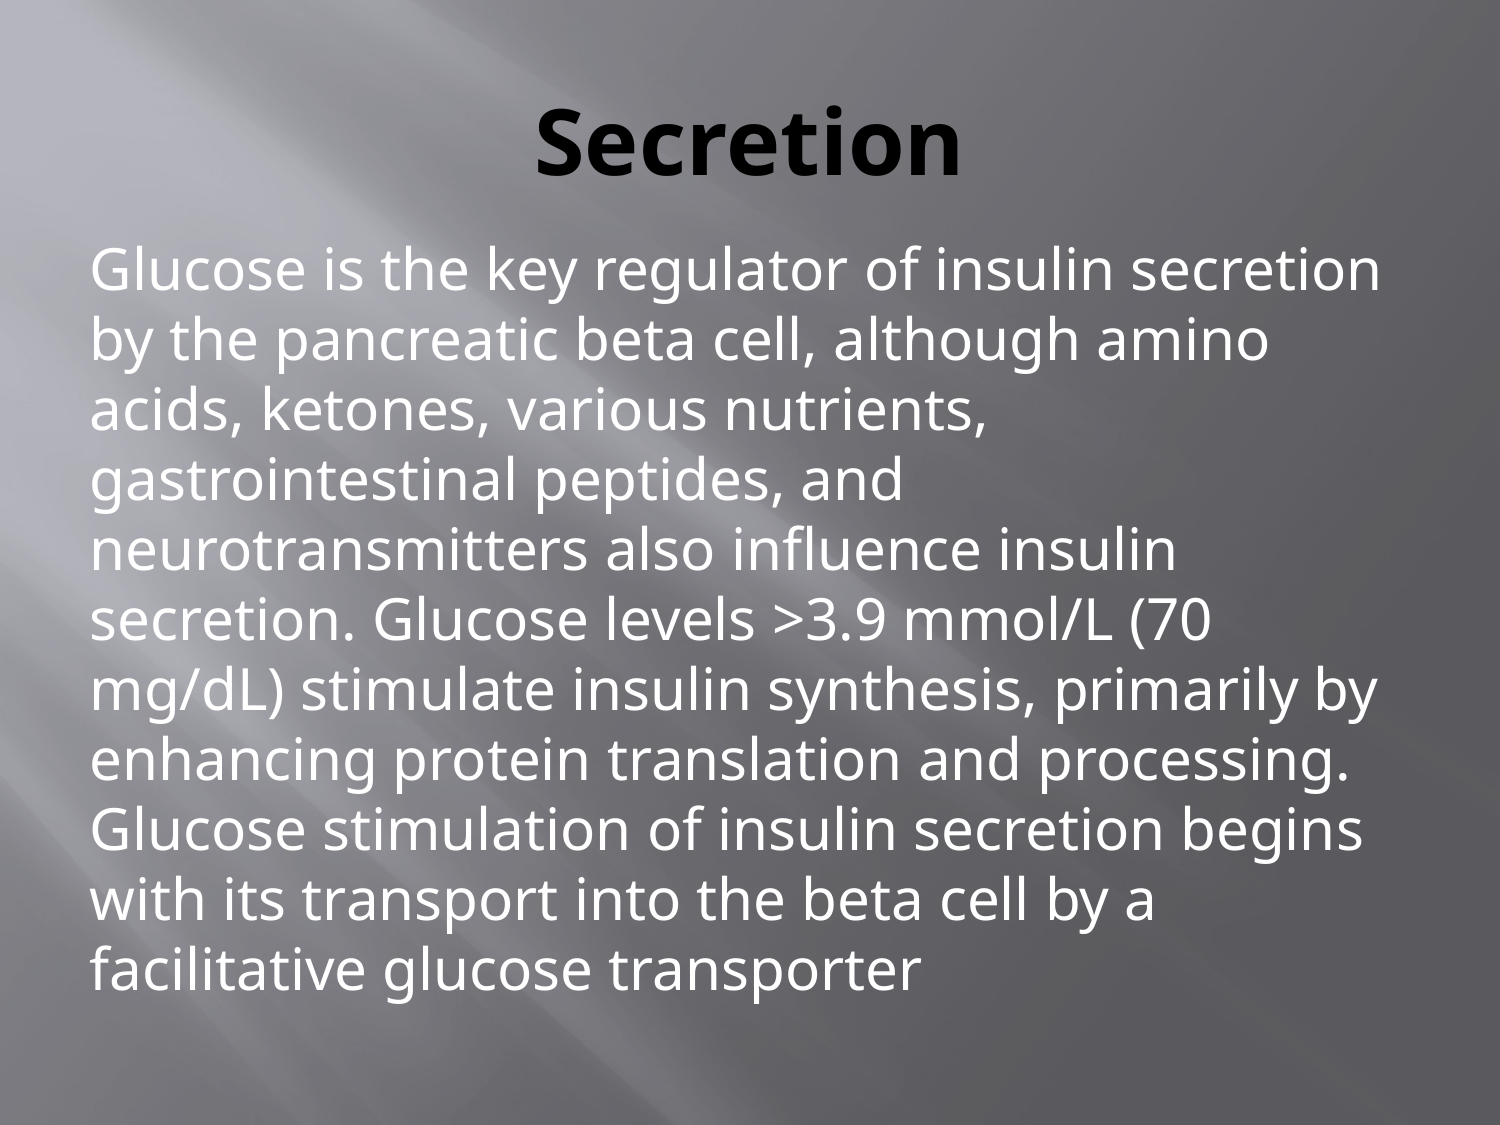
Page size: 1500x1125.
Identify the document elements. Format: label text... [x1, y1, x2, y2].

list Glucose is the key regulator of insulin secretion by the pancreatic beta cell, although amino acids, ketones, various nutrients, gastrointestinal peptides, and neurotransmitters also influence insulin secretion. Glucose levels >3.9 mmol/L (70 mg/dL) stimulate insulin synthesis, primarily by enhancing protein translation and processing. Glucose stimulation of insulin secretion begins with its transport into the beta cell by a facilitative glucose transporter [75, 224, 1425, 988]
title Secretion [75, 45, 1425, 224]
